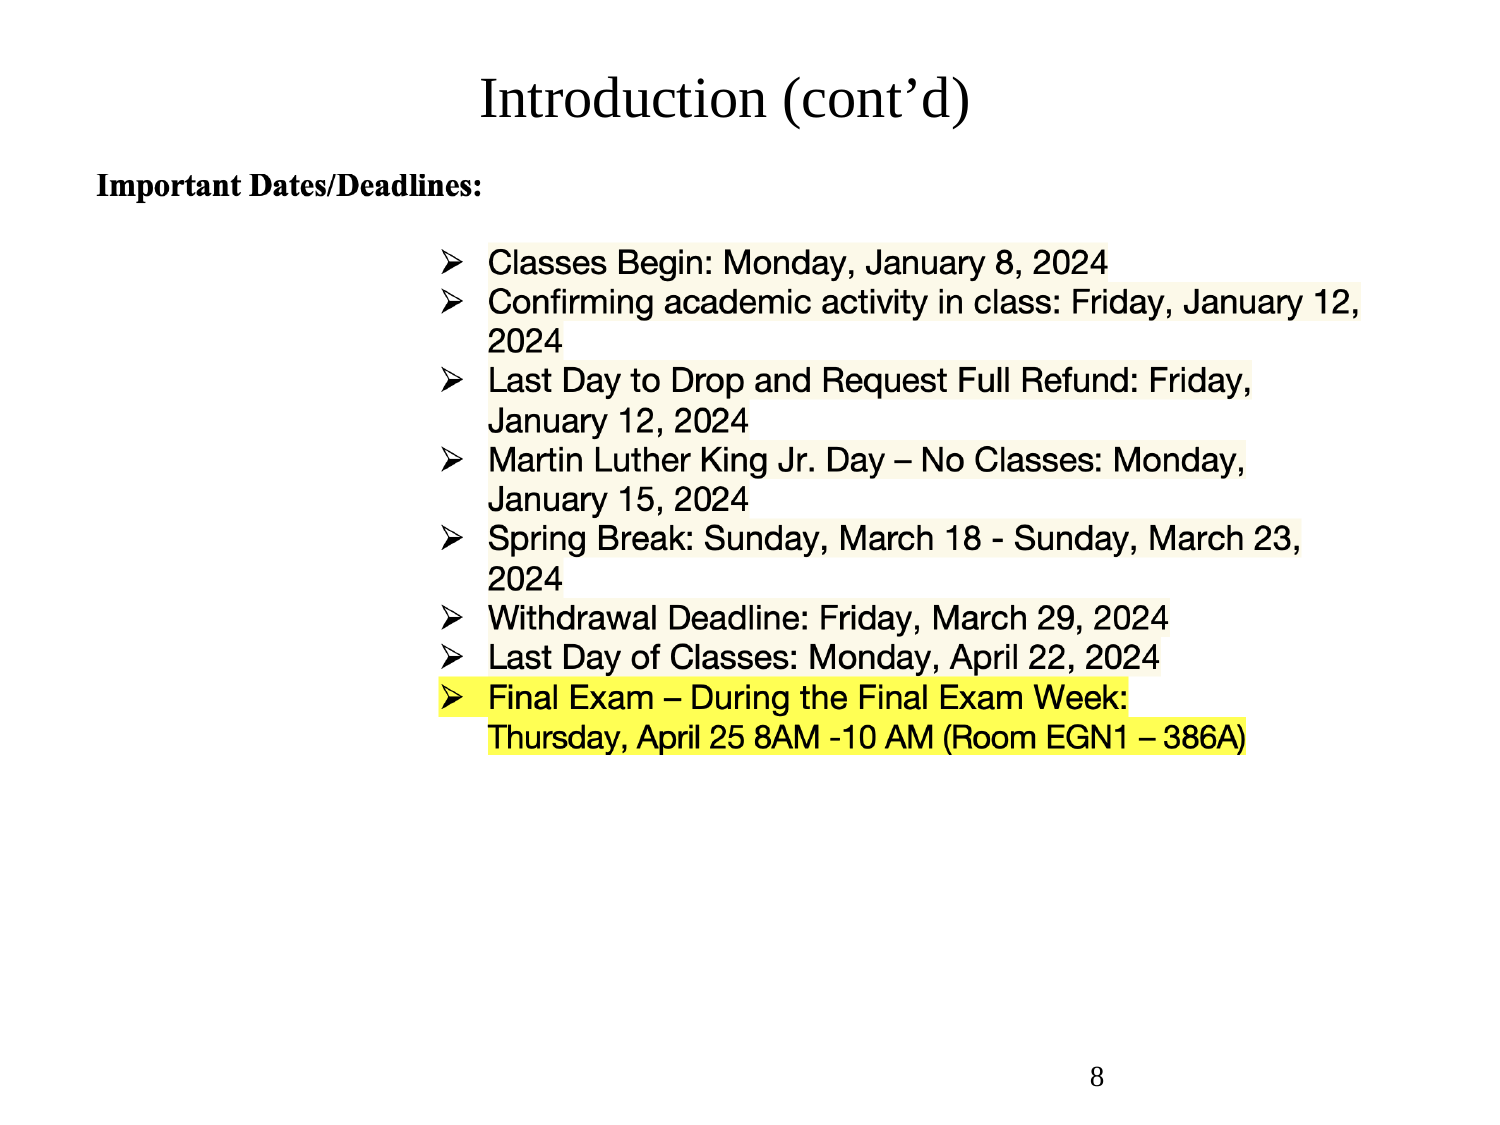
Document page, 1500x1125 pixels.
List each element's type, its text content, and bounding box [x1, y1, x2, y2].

title Introduction (cont’d) [62, 37, 1388, 151]
slide_number 8 [1074, 1050, 1388, 1125]
picture [87, 174, 1363, 795]
